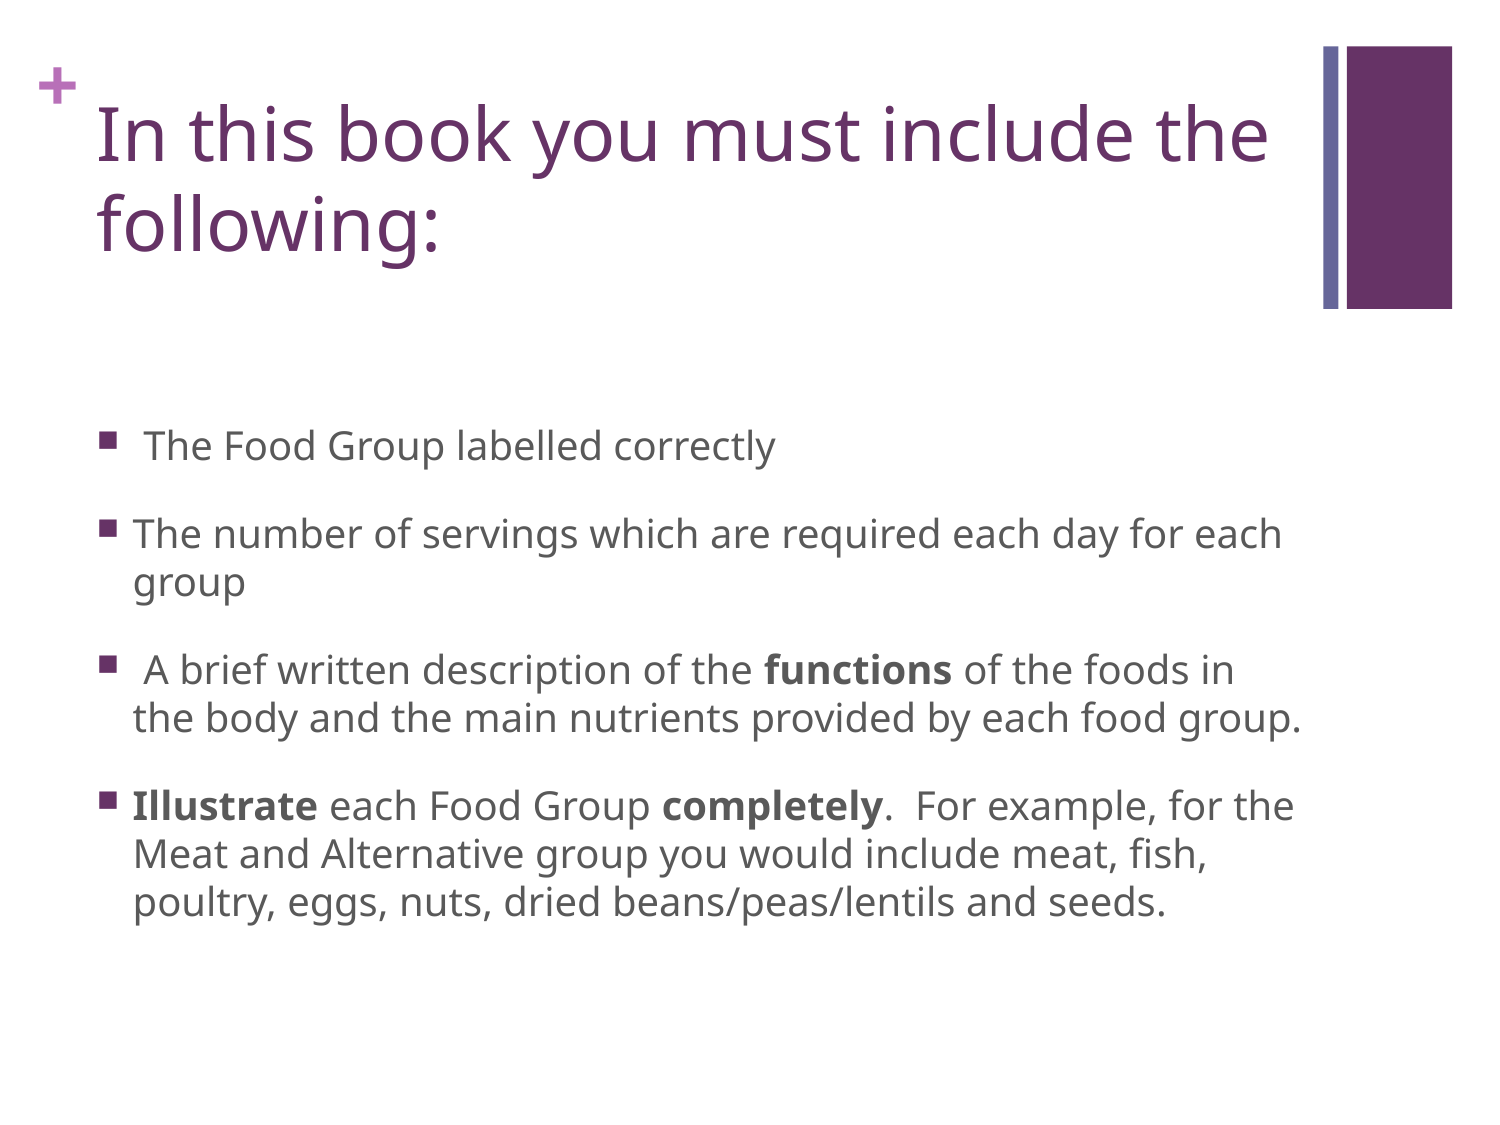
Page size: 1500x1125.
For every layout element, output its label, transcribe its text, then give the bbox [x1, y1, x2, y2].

list The Food Group labelled correctly The number of servings which are required each day for each group A brief written description of the functions of the foods in the body and the main nutrients provided by each food group. Illustrate each Food Group completely. For example, for the Meat and Alternative group you would include meat, fish, poultry, eggs, nuts, dried beans/peas/lentils and seeds. [81, 324, 1322, 1005]
title In this book you must include the following: [81, 79, 1322, 263]
